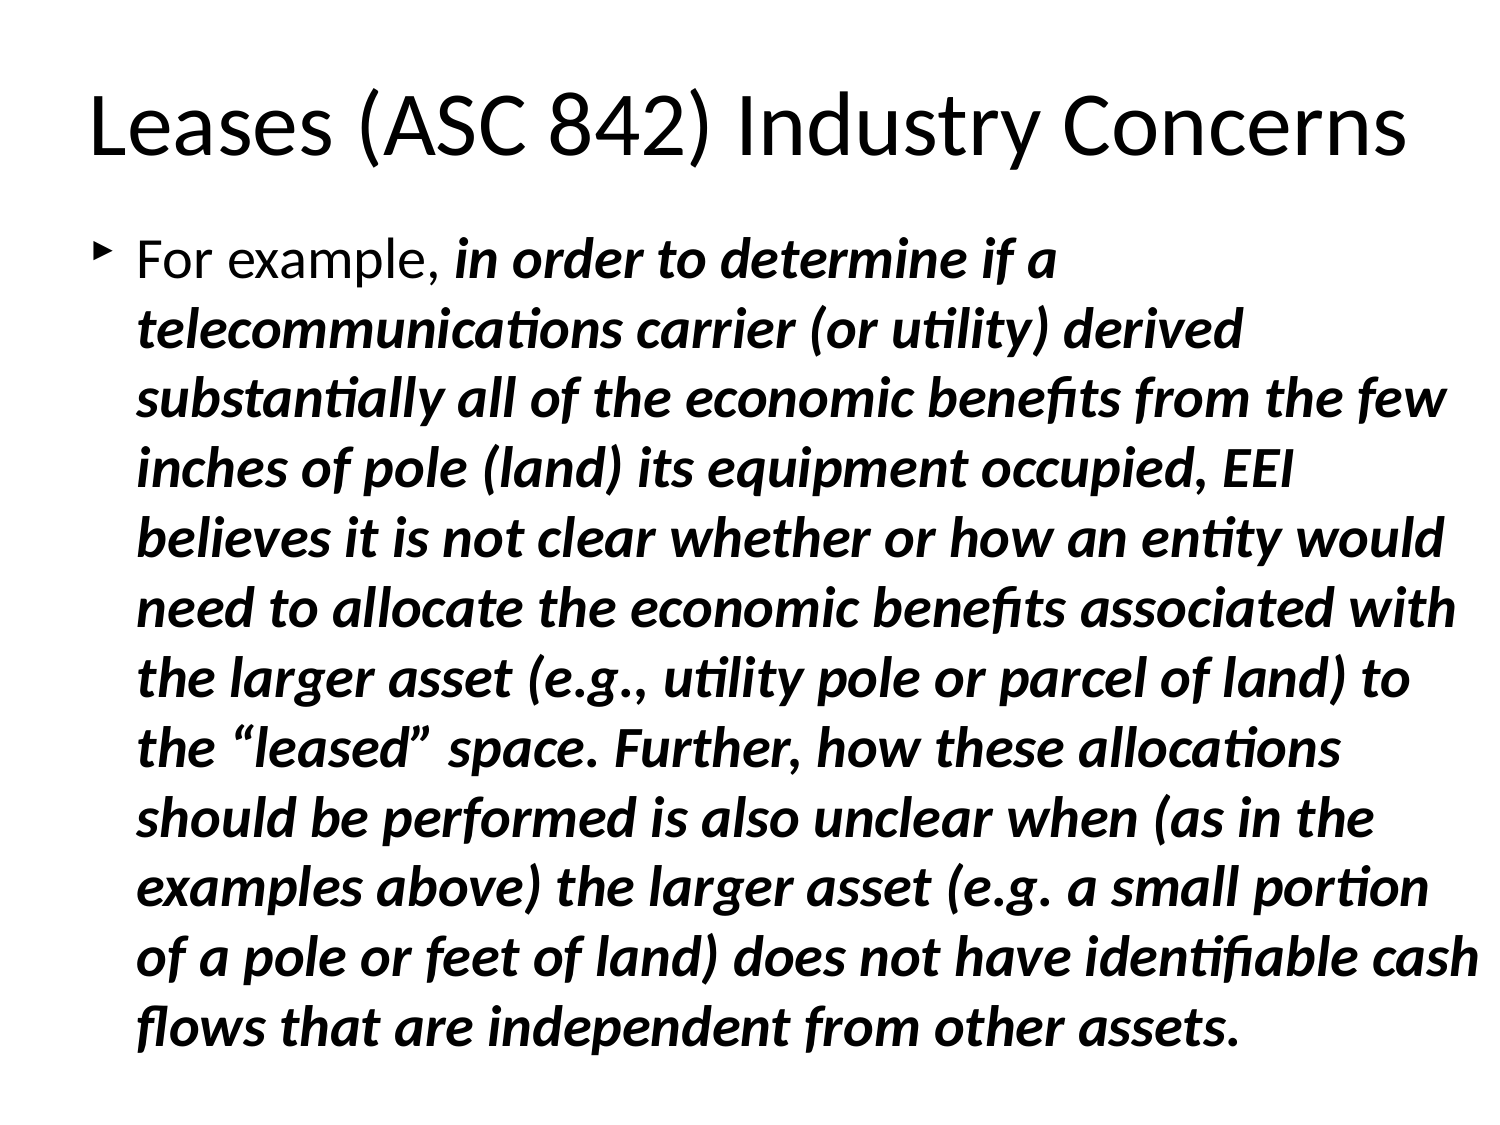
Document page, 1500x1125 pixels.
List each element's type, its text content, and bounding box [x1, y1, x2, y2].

title Leases (ASC 842) Industry Concerns [37, 24, 1463, 213]
list For example, in order to determine if a telecommunications carrier (or utility) derived substantially all of the economic benefits from the few inches of pole (land) its equipment occupied, EEI believes it is not clear whether or how an entity would need to allocate the economic benefits associated with the larger asset (e.g., utility pole or parcel of land) to the “leased” space. Further, how these allocations should be performed is also unclear when (as in the examples above) the larger asset (e.g. a small portion of a pole or feet of land) does not have identifiable cash flows that are independent from other assets. [0, 212, 1500, 1075]
